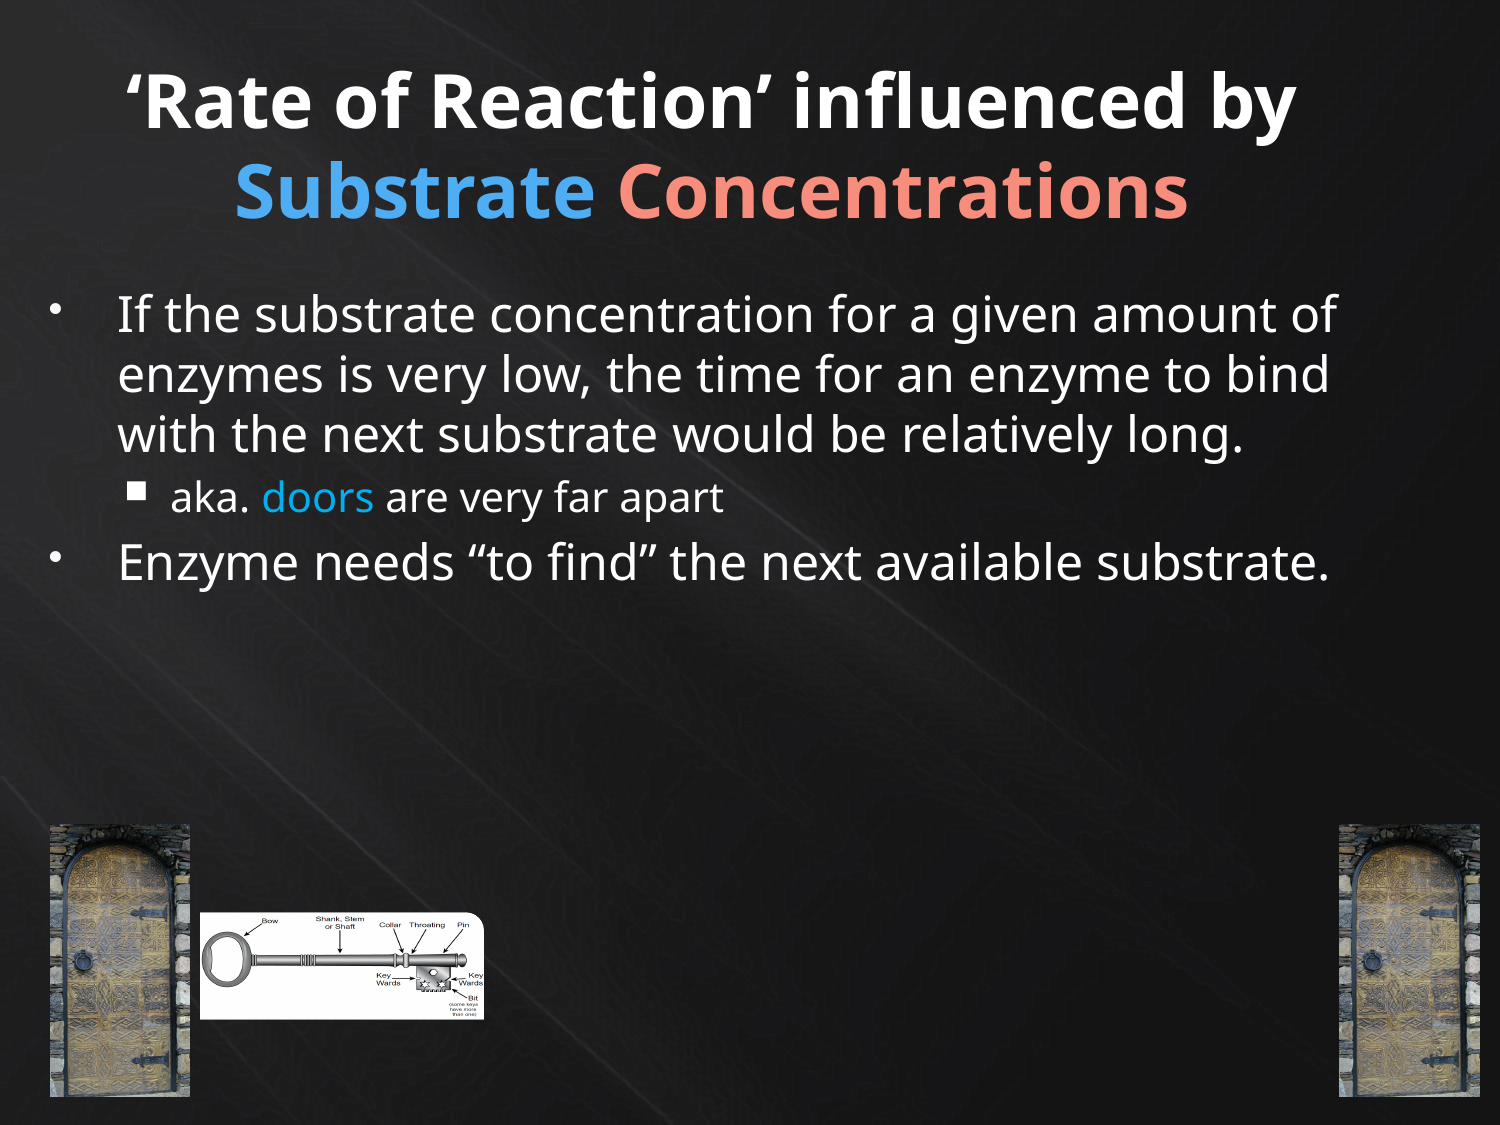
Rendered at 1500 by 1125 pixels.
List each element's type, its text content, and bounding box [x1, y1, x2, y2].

picture [0, 0, 1500, 1125]
list If the substrate concentration for a given amount of enzymes is very low, the time for an enzyme to bind with the next substrate would be relatively long. aka. doors are very far apart Enzyme needs “to find” the next available substrate. [12, 275, 1450, 1048]
title ‘Rate of Reaction’ influenced by Substrate Concentrations [37, 50, 1388, 238]
